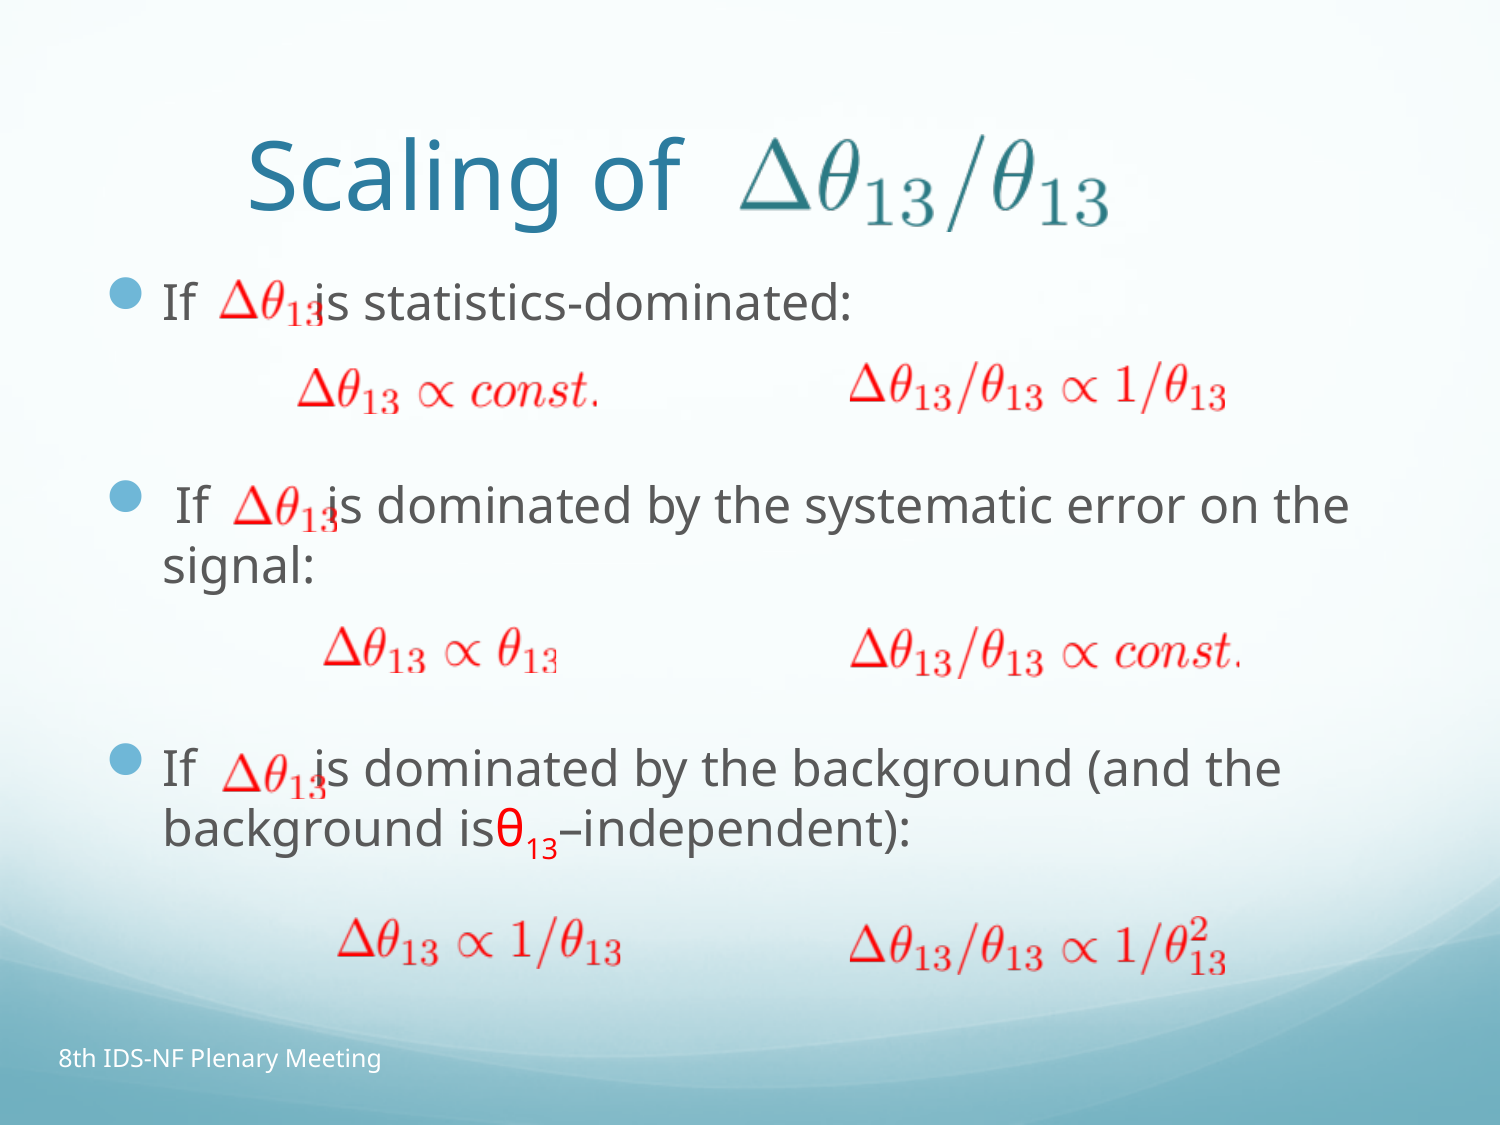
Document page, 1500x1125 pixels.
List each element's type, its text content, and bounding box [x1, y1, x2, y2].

picture [849, 916, 1226, 976]
picture [849, 626, 1240, 680]
title Scaling of [90, 17, 1410, 237]
picture [849, 361, 1226, 415]
list If is statistics-dominated: If is dominated by the systematic error on the signal: If is dominated by the background (and the background isθ13–independent): [90, 262, 1410, 975]
picture [217, 279, 324, 327]
picture [336, 916, 621, 970]
footer 8th IDS-NF Plenary Meeting [43, 1029, 838, 1090]
picture [220, 752, 326, 800]
picture [738, 133, 1109, 232]
picture [232, 484, 338, 532]
picture [296, 367, 598, 415]
picture [322, 626, 557, 674]
